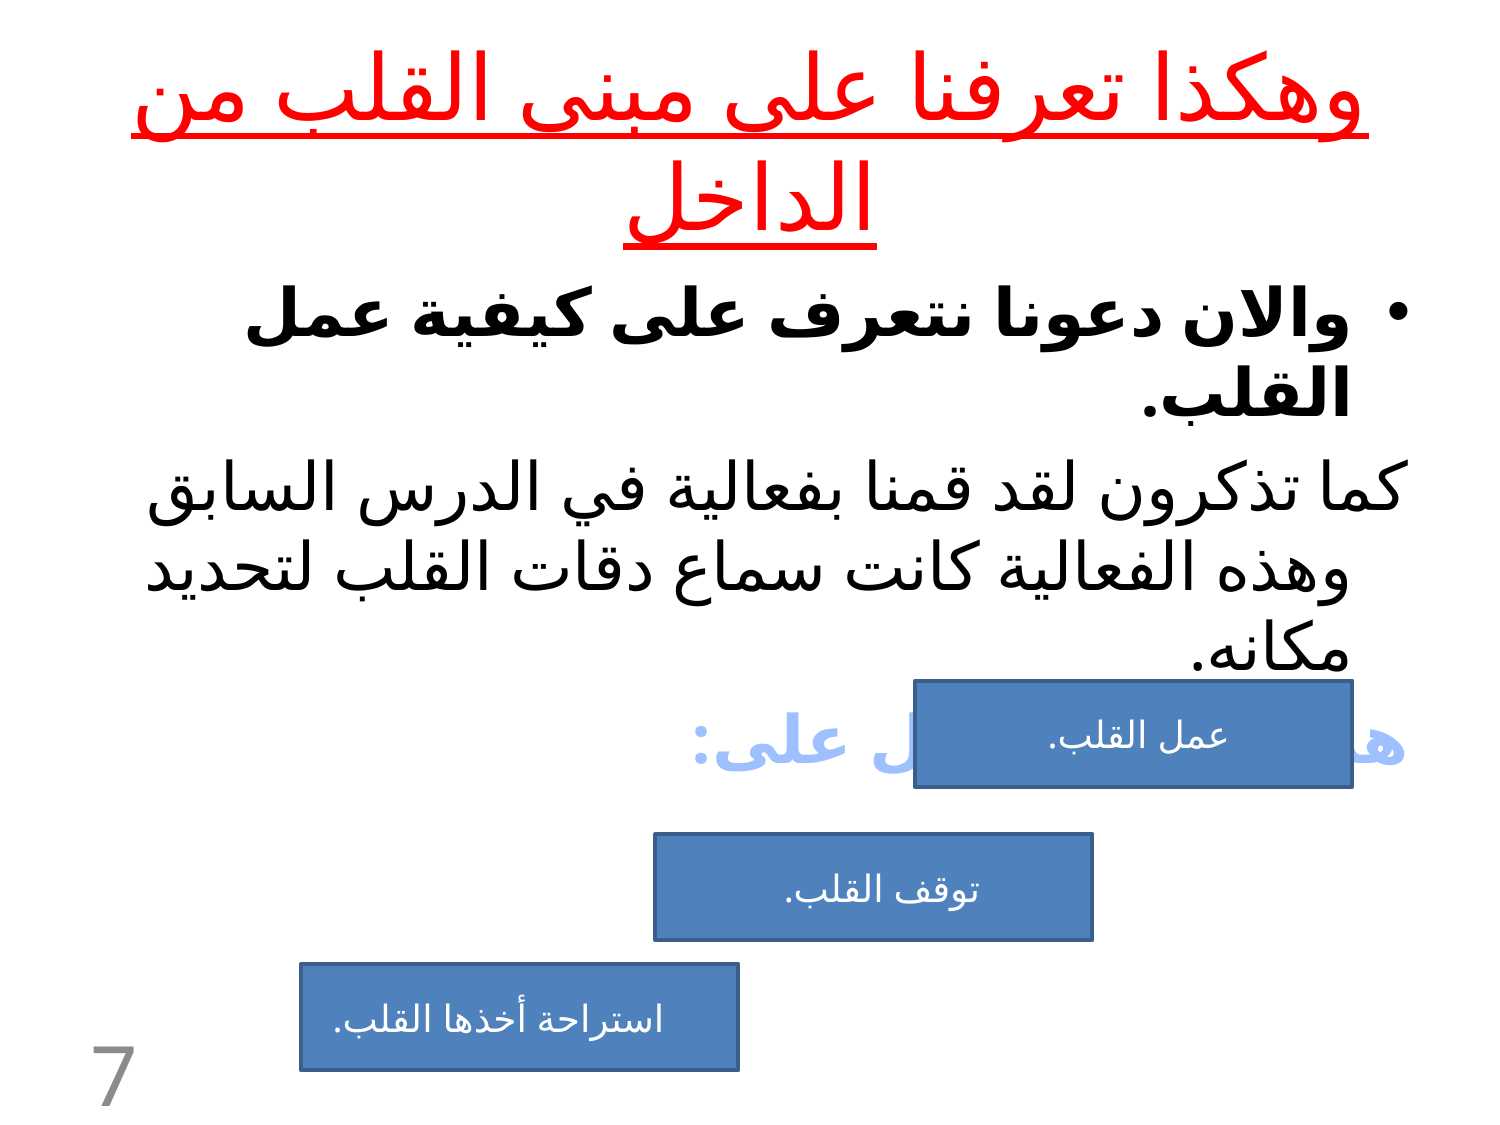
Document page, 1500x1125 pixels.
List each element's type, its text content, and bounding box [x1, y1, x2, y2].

text_box توقف القلب. [653, 832, 1094, 942]
list والان دعونا نتعرف على كيفية عمل القلب. كما تذكرون لقد قمنا بفعالية في الدرس السابق وهذه الفعالية كانت سماع دقات القلب لتحديد مكانه. هذه النبضات تدل على: [75, 262, 1425, 1005]
text_box عمل القلب. [913, 679, 1354, 789]
text_box [734, 486, 766, 639]
slide_number 7 [75, 1042, 425, 1103]
title وهكذا تعرفنا على مبنى القلب من الداخل [75, 45, 1425, 233]
text_box استراحة أخذها القلب. [299, 962, 740, 1072]
